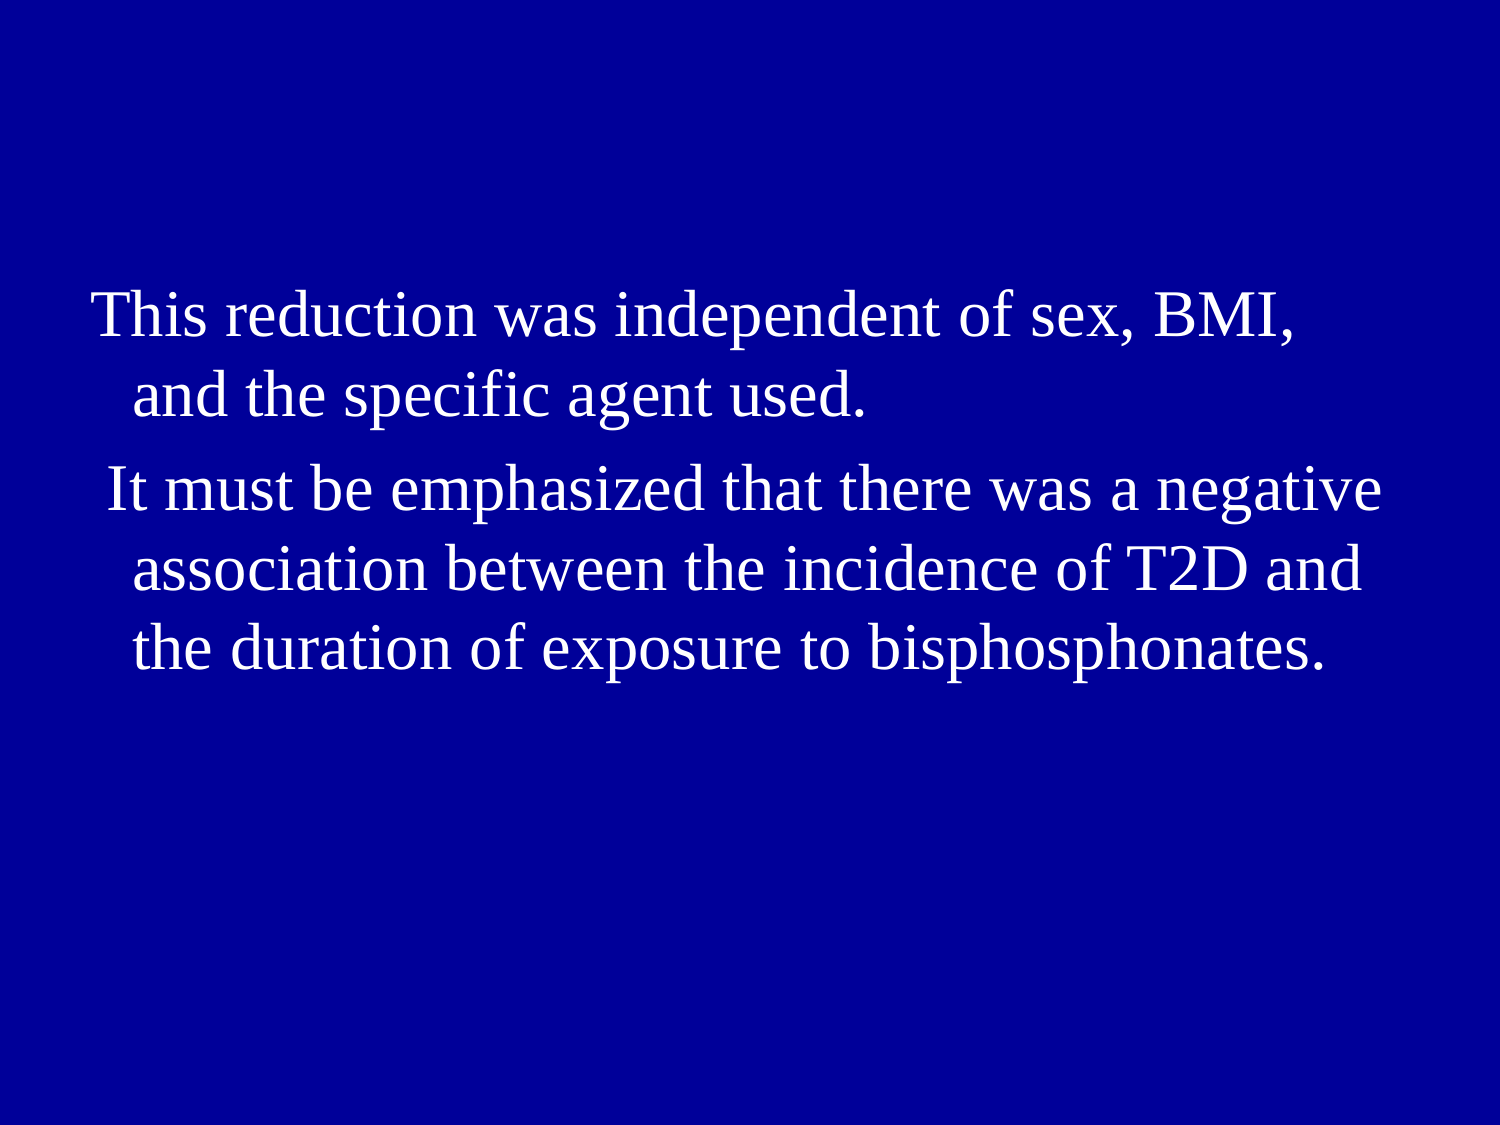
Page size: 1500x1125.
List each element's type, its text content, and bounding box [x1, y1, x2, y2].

list This reduction was independent of sex, BMI, and the specific agent used. It must be emphasized that there was a negative association between the incidence of T2D and the duration of exposure to bisphosphonates. [75, 262, 1425, 1005]
